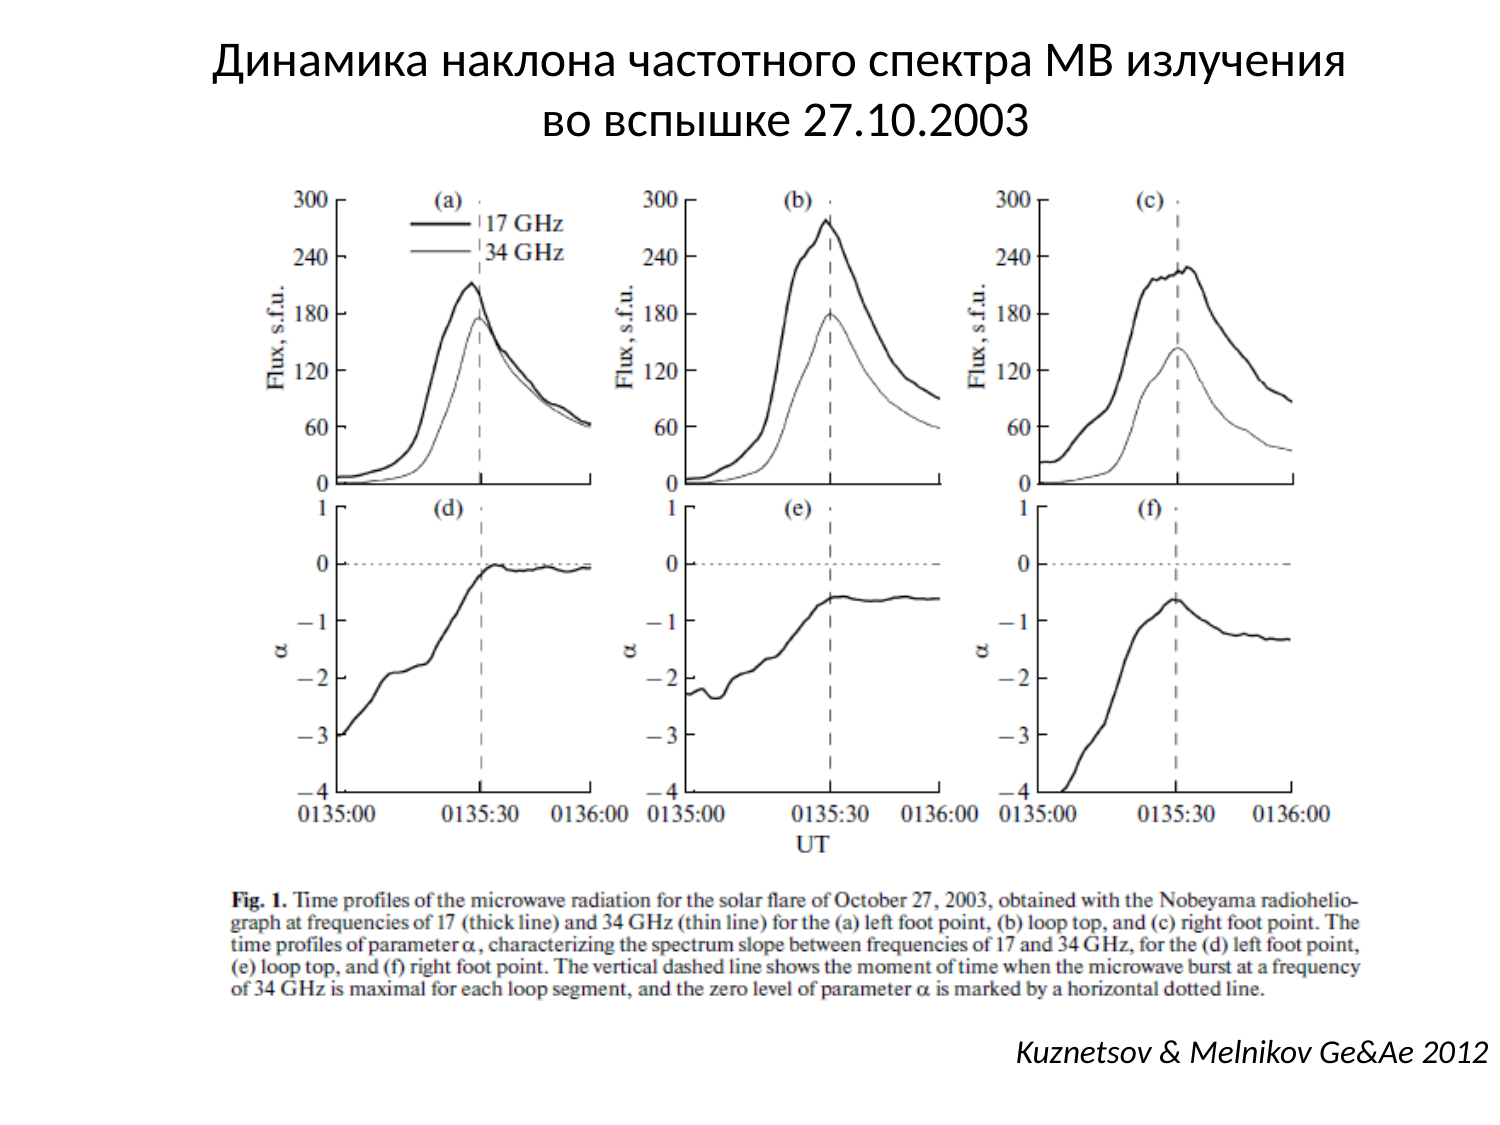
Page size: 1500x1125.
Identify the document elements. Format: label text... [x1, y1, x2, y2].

text_box Kuznetsov & Melnikov Ge&Ae 2012 [1000, 1022, 1500, 1078]
text_box Динамика наклона частотного спектра МВ излучения во вспышке 27.10.2003 [88, 19, 1483, 154]
picture [217, 179, 1377, 1014]
